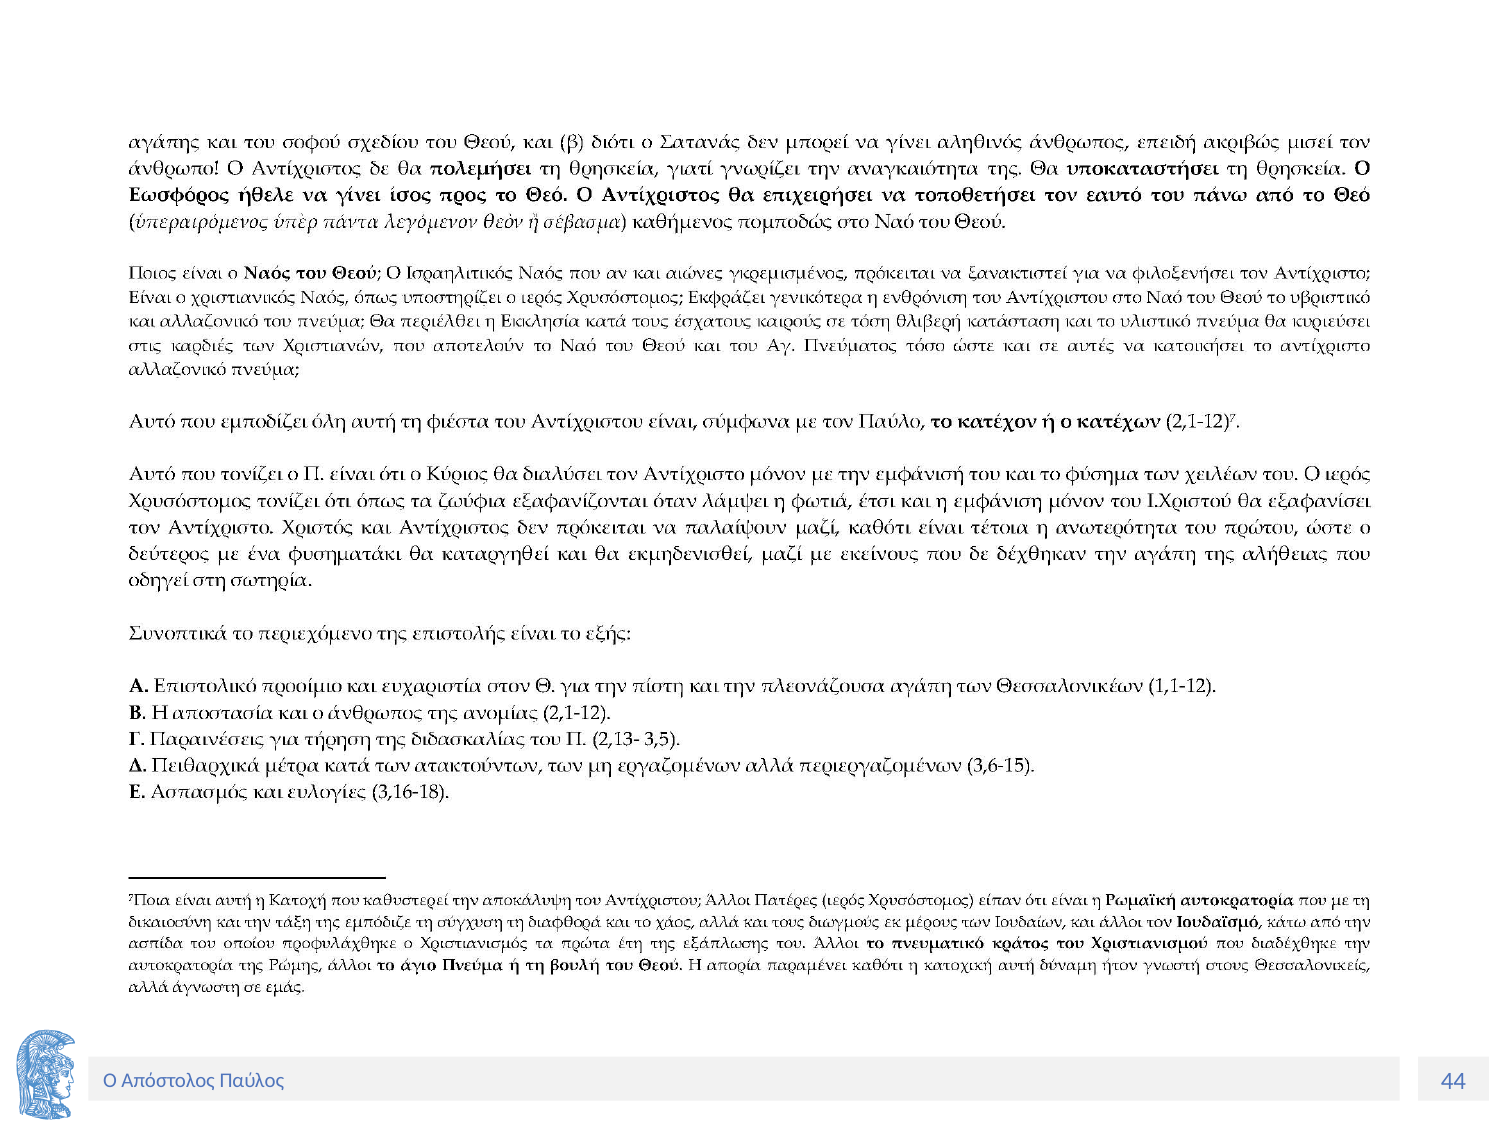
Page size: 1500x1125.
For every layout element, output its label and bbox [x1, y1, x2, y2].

picture [9, 1026, 81, 1120]
picture [0, 31, 1500, 1000]
